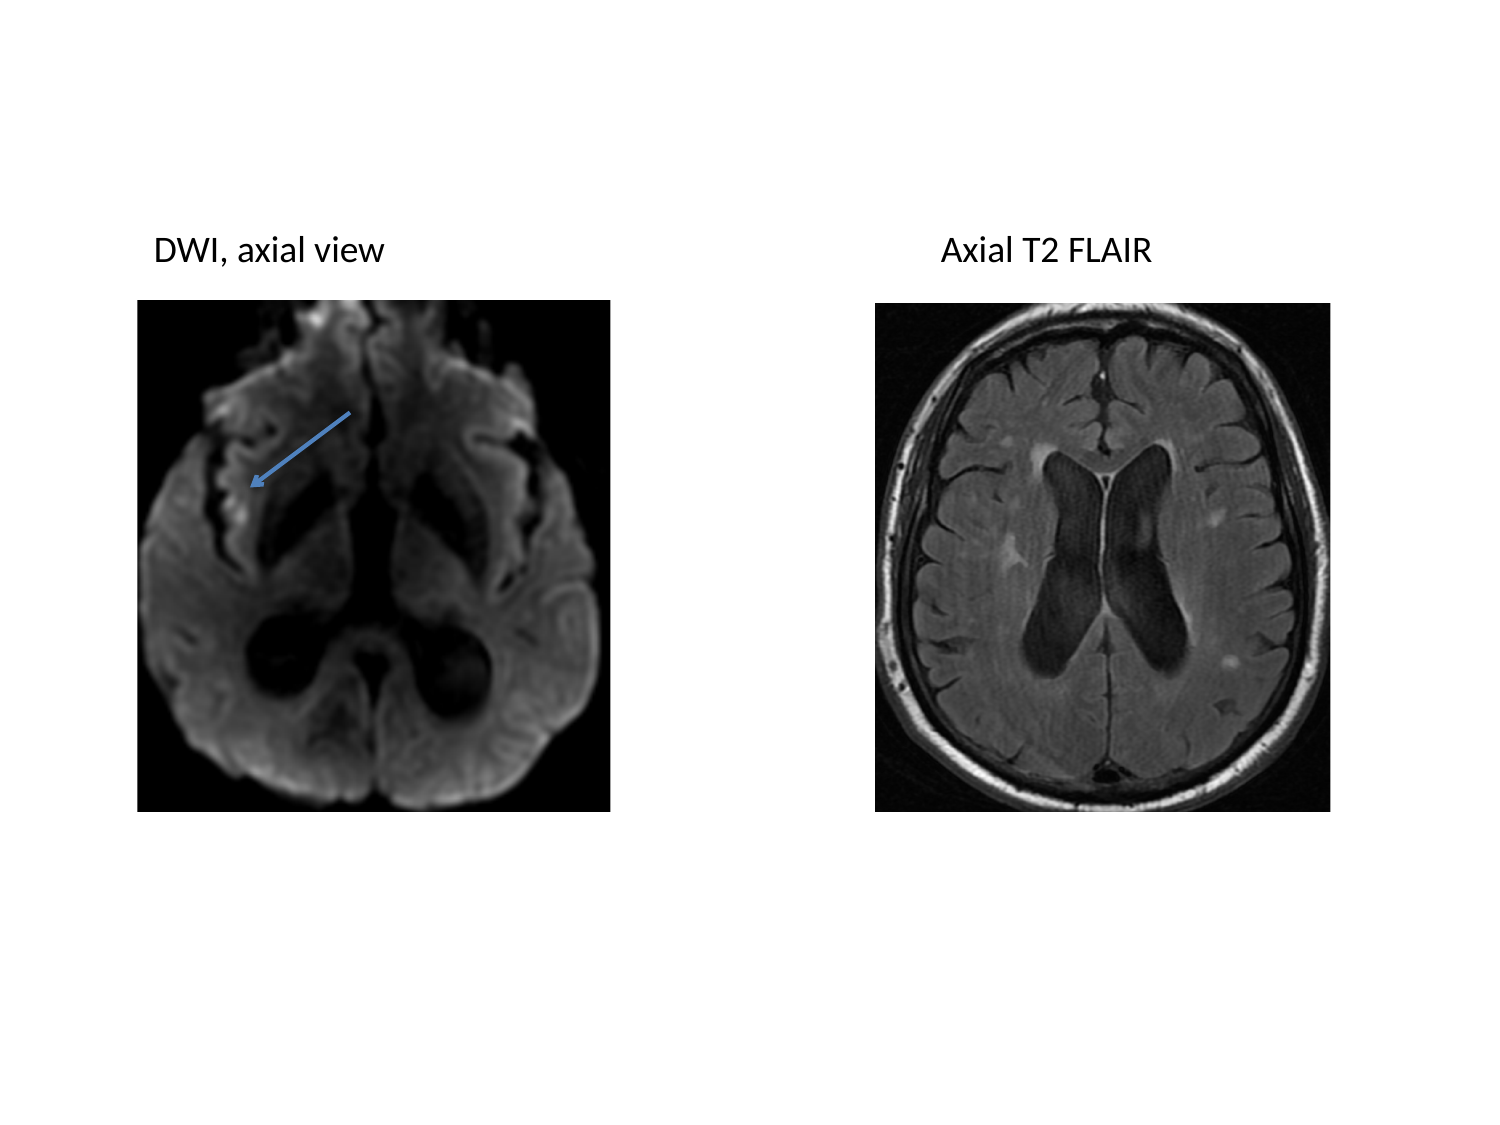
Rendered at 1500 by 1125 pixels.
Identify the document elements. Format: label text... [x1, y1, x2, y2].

picture [874, 303, 1331, 812]
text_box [249, 412, 351, 488]
picture [137, 299, 611, 812]
text_box DWI, axial view [139, 217, 401, 278]
text_box Axial T2 FLAIR [926, 217, 1168, 278]
